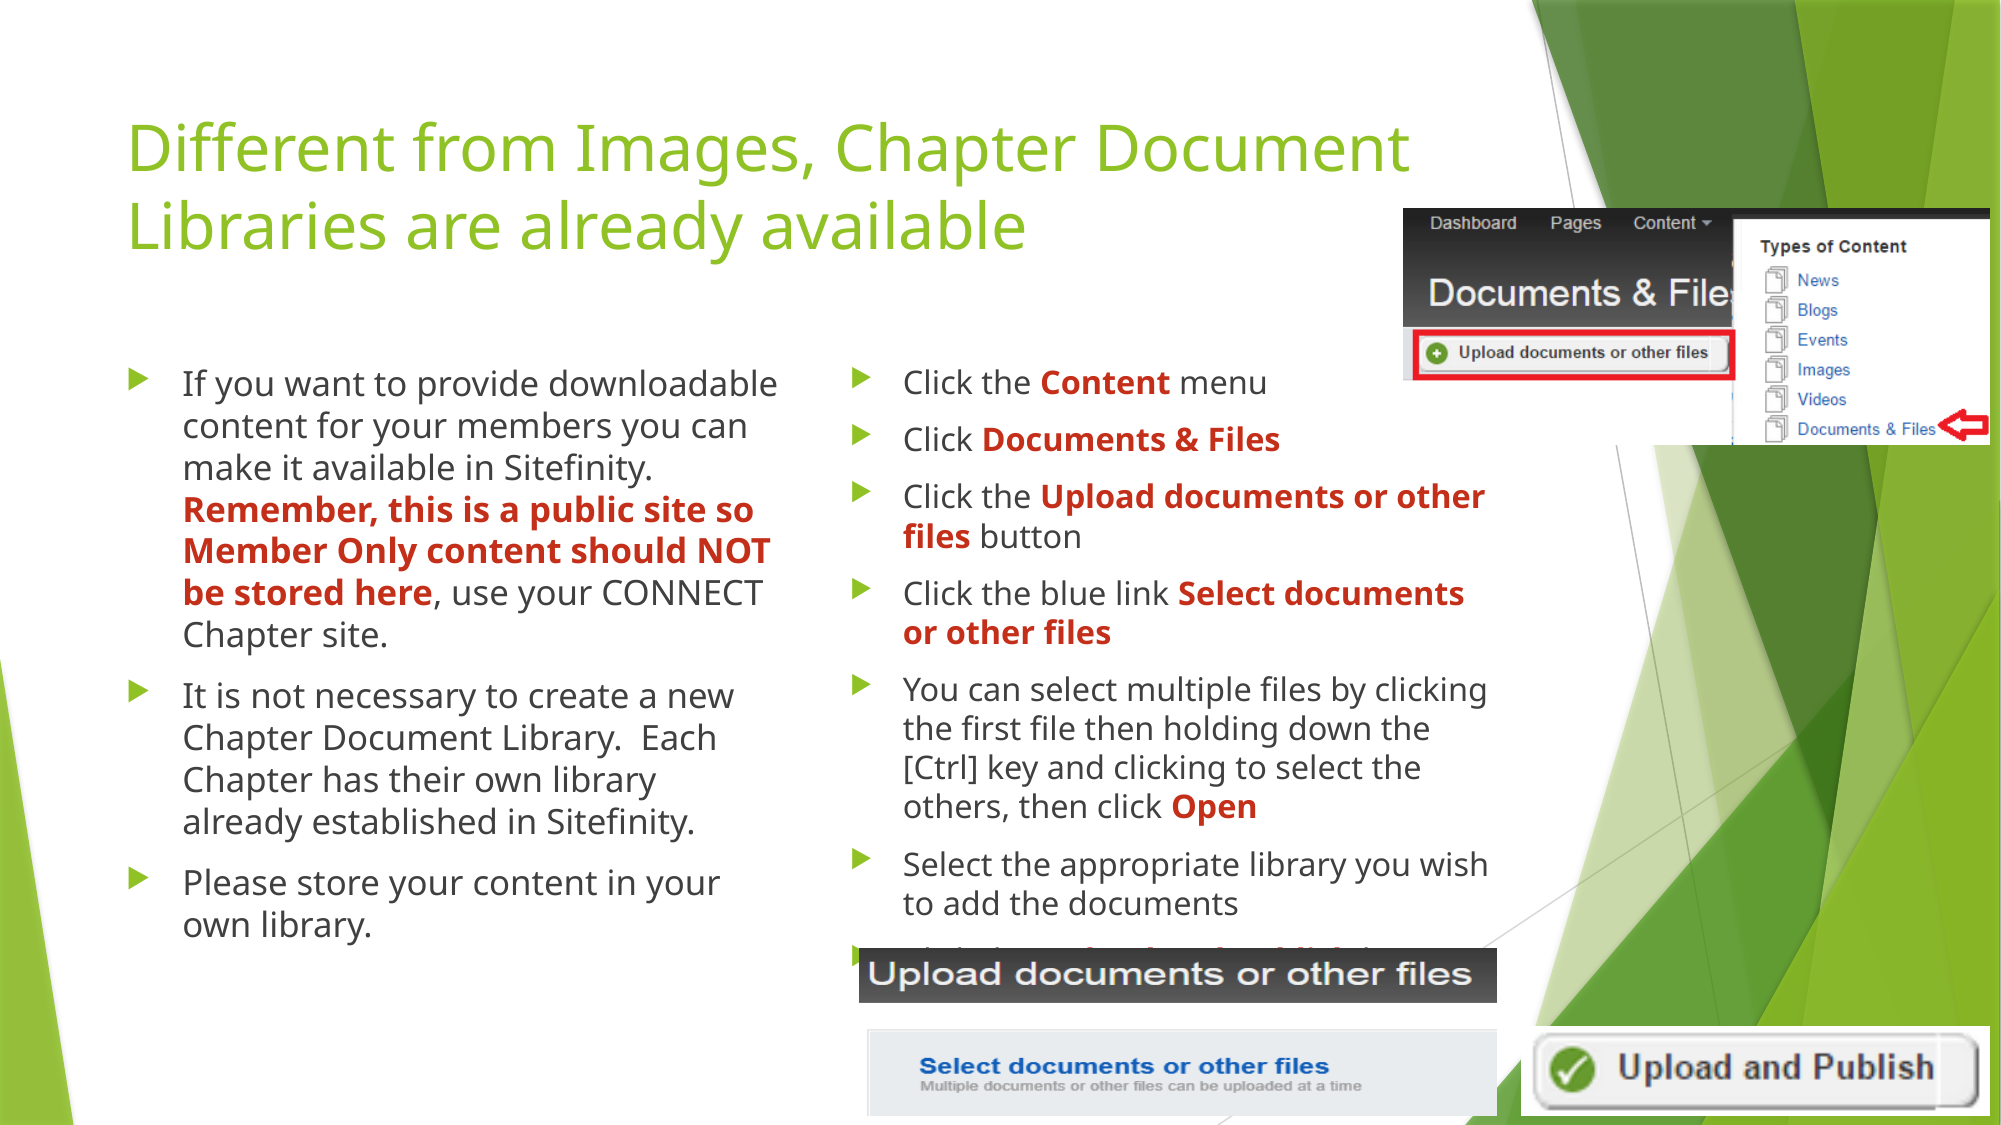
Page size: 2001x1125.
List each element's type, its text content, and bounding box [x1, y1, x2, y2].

list Click the Content menu Click Documents & Files Click the Upload documents or other files button Click the blue link Select documents or other files You can select multiple files by clicking the first file then holding down the [Ctrl] key and clicking to select the others, then click Open Select the appropriate library you wish to add the documents Click the Upload and Publish button [834, 354, 1522, 992]
picture [1520, 1025, 1991, 1117]
list If you want to provide downloadable content for your members you can make it available in Sitefinity. Remember, this is a public site so Member Only content should NOT be stored here, use your CONNECT Chapter site. It is not necessary to create a new Chapter Document Library. Each Chapter has their own library already established in Sitefinity. Please store your content in your own library. [111, 354, 798, 992]
picture [858, 948, 1498, 1117]
title Different from Images, Chapter Document Libraries are already available [111, 99, 1522, 317]
picture [1403, 207, 1991, 446]
